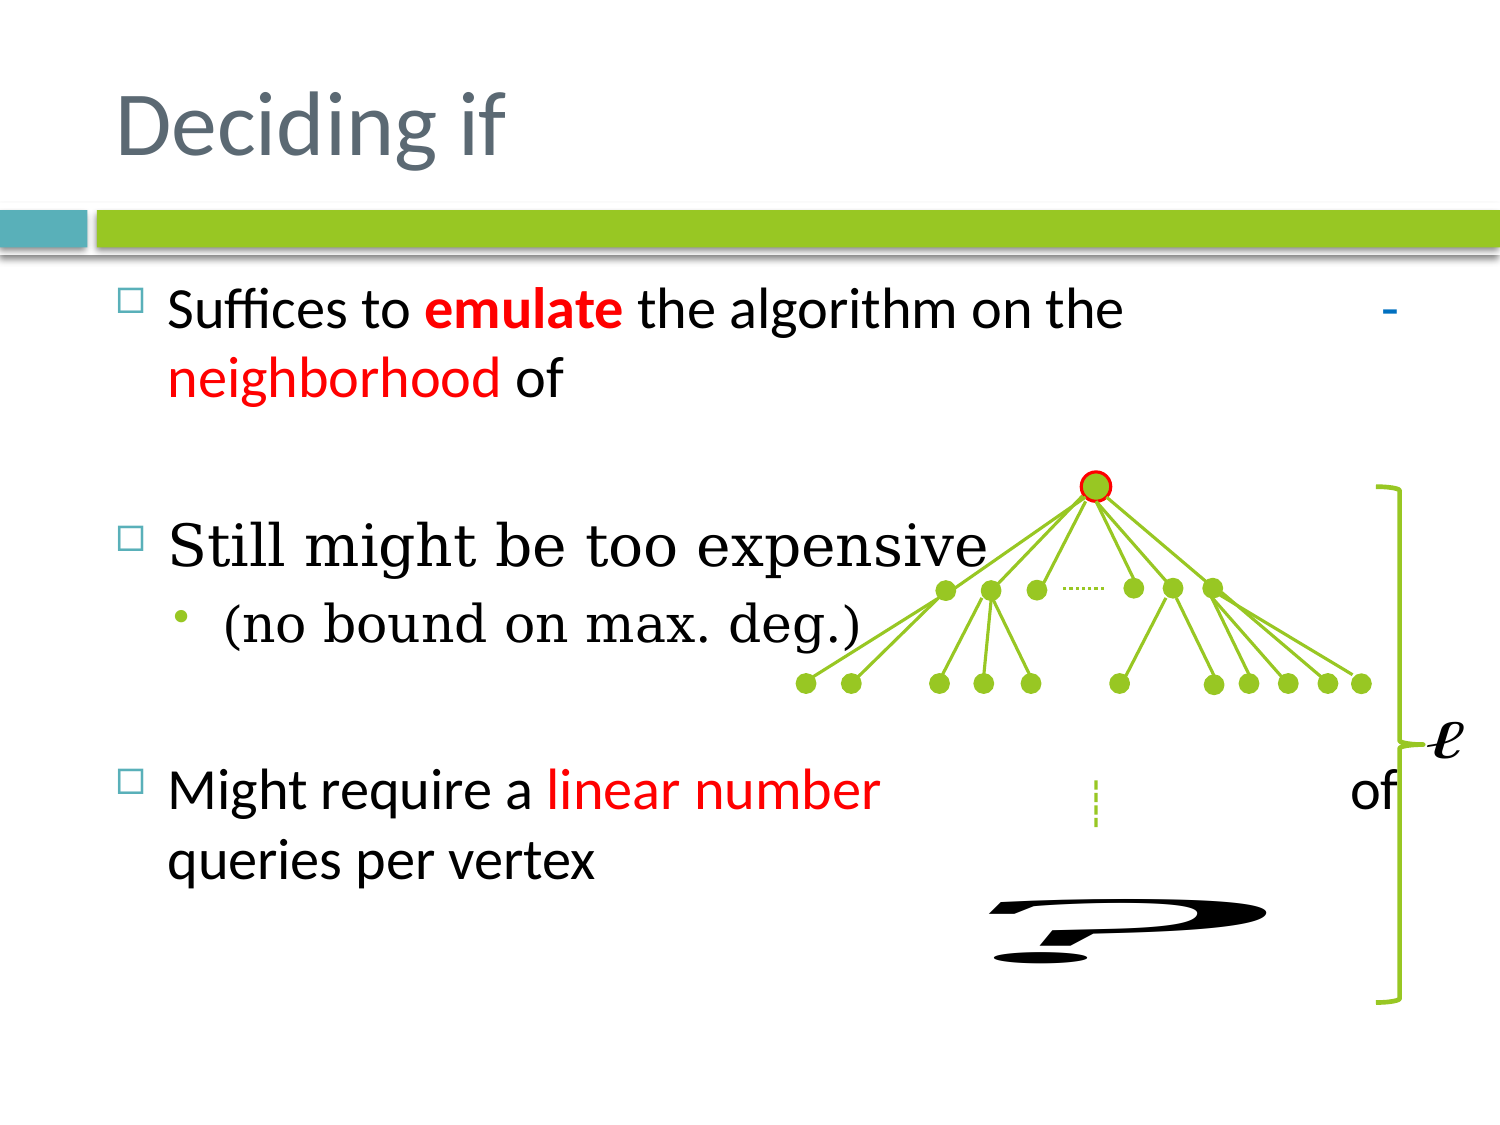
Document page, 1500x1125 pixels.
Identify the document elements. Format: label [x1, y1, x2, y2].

text_box [1042, 501, 1086, 585]
text_box [983, 599, 992, 675]
text_box [954, 496, 1086, 589]
text_box [1279, 688, 1298, 694]
text_box [992, 597, 1031, 677]
text_box [1109, 673, 1128, 694]
text_box [1163, 592, 1183, 599]
text_box [1123, 597, 1167, 681]
text_box [1375, 485, 1425, 1004]
text_box [795, 673, 816, 694]
text_box [1095, 501, 1101, 583]
text_box [842, 688, 860, 694]
text_box [1240, 689, 1258, 694]
text_box [1203, 577, 1224, 596]
text_box [1351, 673, 1372, 695]
text_box [1176, 597, 1215, 677]
text_box [812, 598, 938, 678]
text_box [935, 580, 950, 596]
text_box [1318, 685, 1338, 694]
text_box [975, 685, 994, 694]
text_box [1218, 594, 1353, 675]
text_box [1021, 674, 1042, 694]
text_box [1203, 686, 1224, 696]
text_box [1106, 496, 1207, 583]
text_box [931, 689, 948, 694]
text_box [941, 597, 983, 681]
text_box [1079, 470, 1113, 502]
